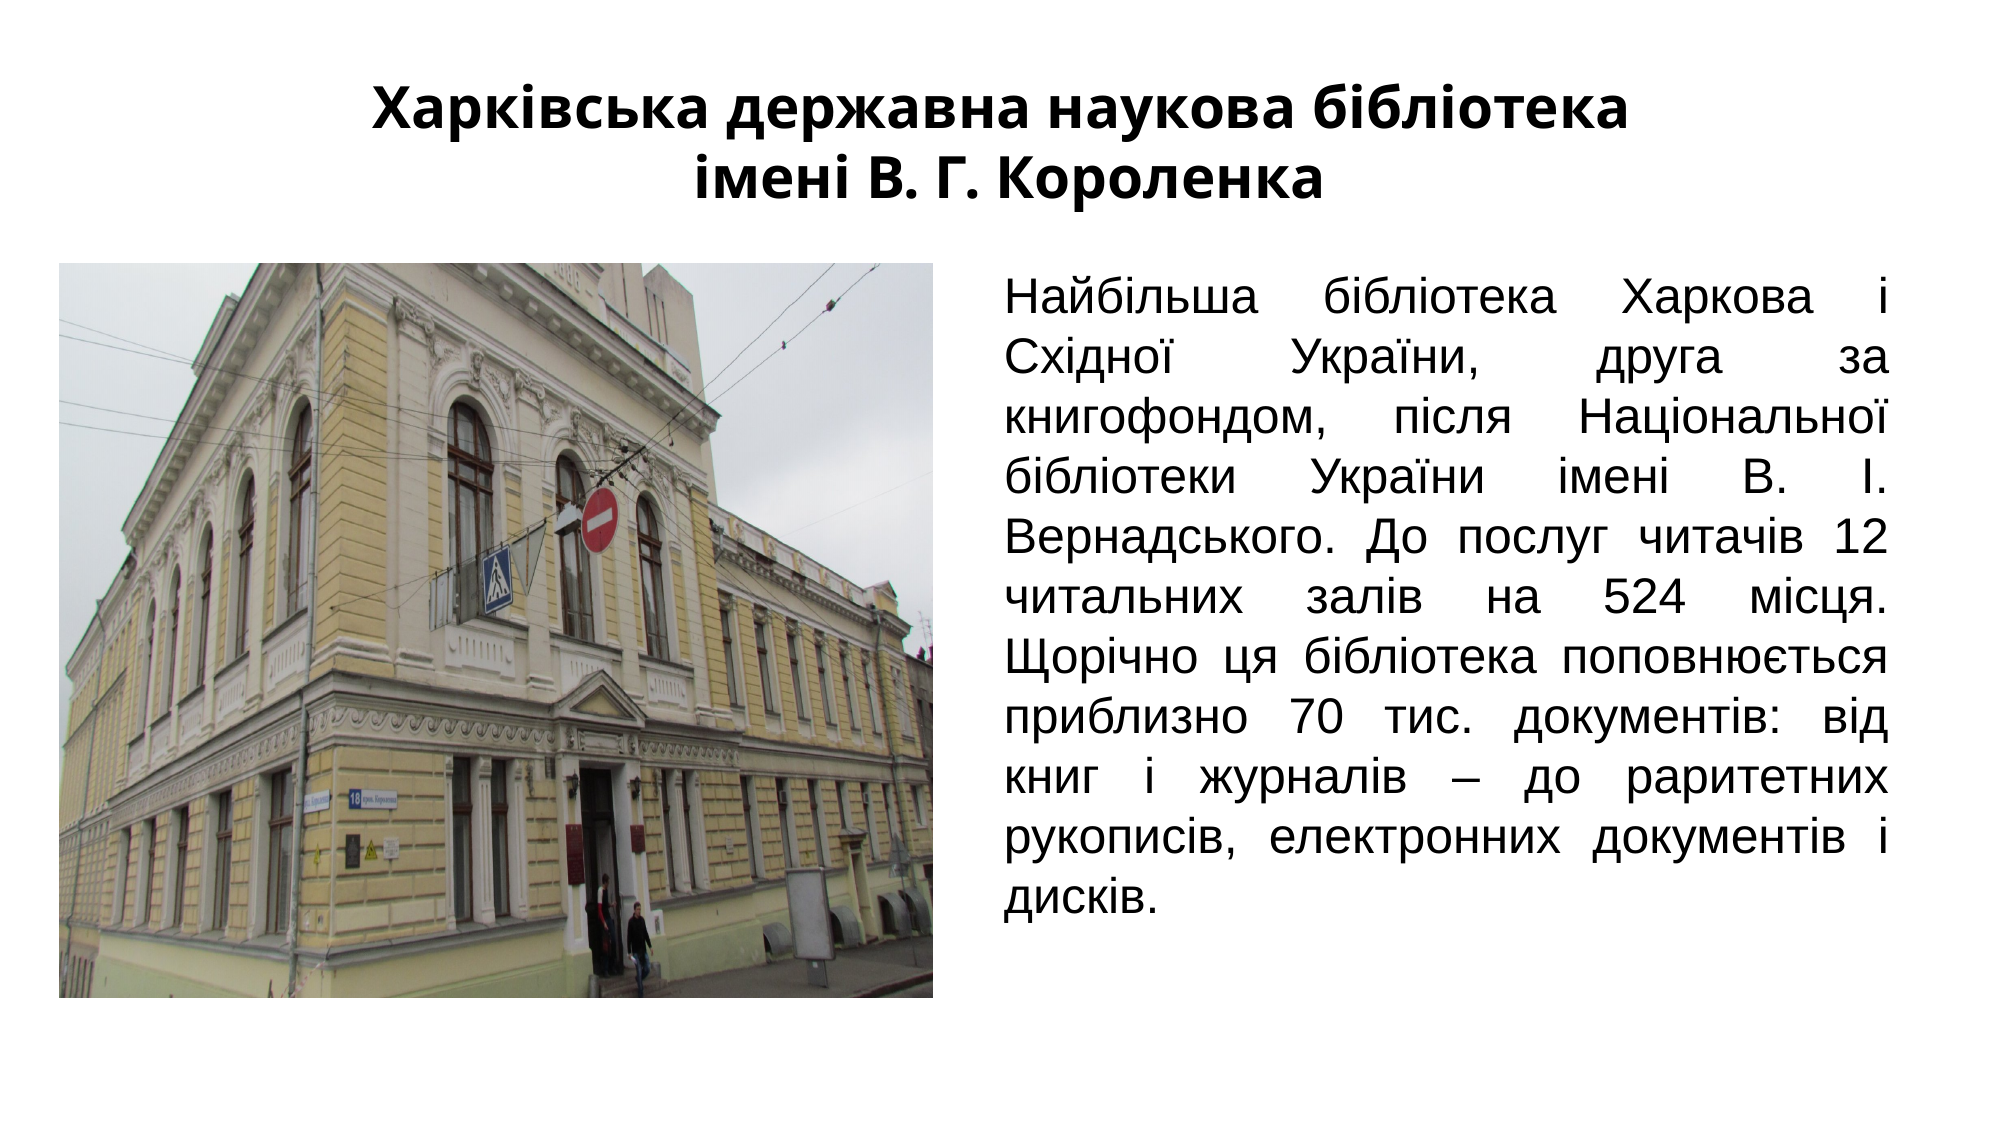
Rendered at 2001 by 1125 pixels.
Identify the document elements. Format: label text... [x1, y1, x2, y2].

picture [58, 262, 933, 999]
text_box Харківська державна наукова бібліотека імені В. Г. Короленка [35, 70, 1984, 211]
text_box Найбільша бібліотека Харкова і Східної України, друга за книгофондом, після Національної бібліотеки України імені В. І. Вернадського. До послуг читачів 12 читальних залів на 524 місця. Щорічно ця бібліотека поповнюється приблизно 70 тис. документів: від книг і журналів – до раритетних рукописів, електронних документів і дисків. [1003, 263, 1890, 992]
